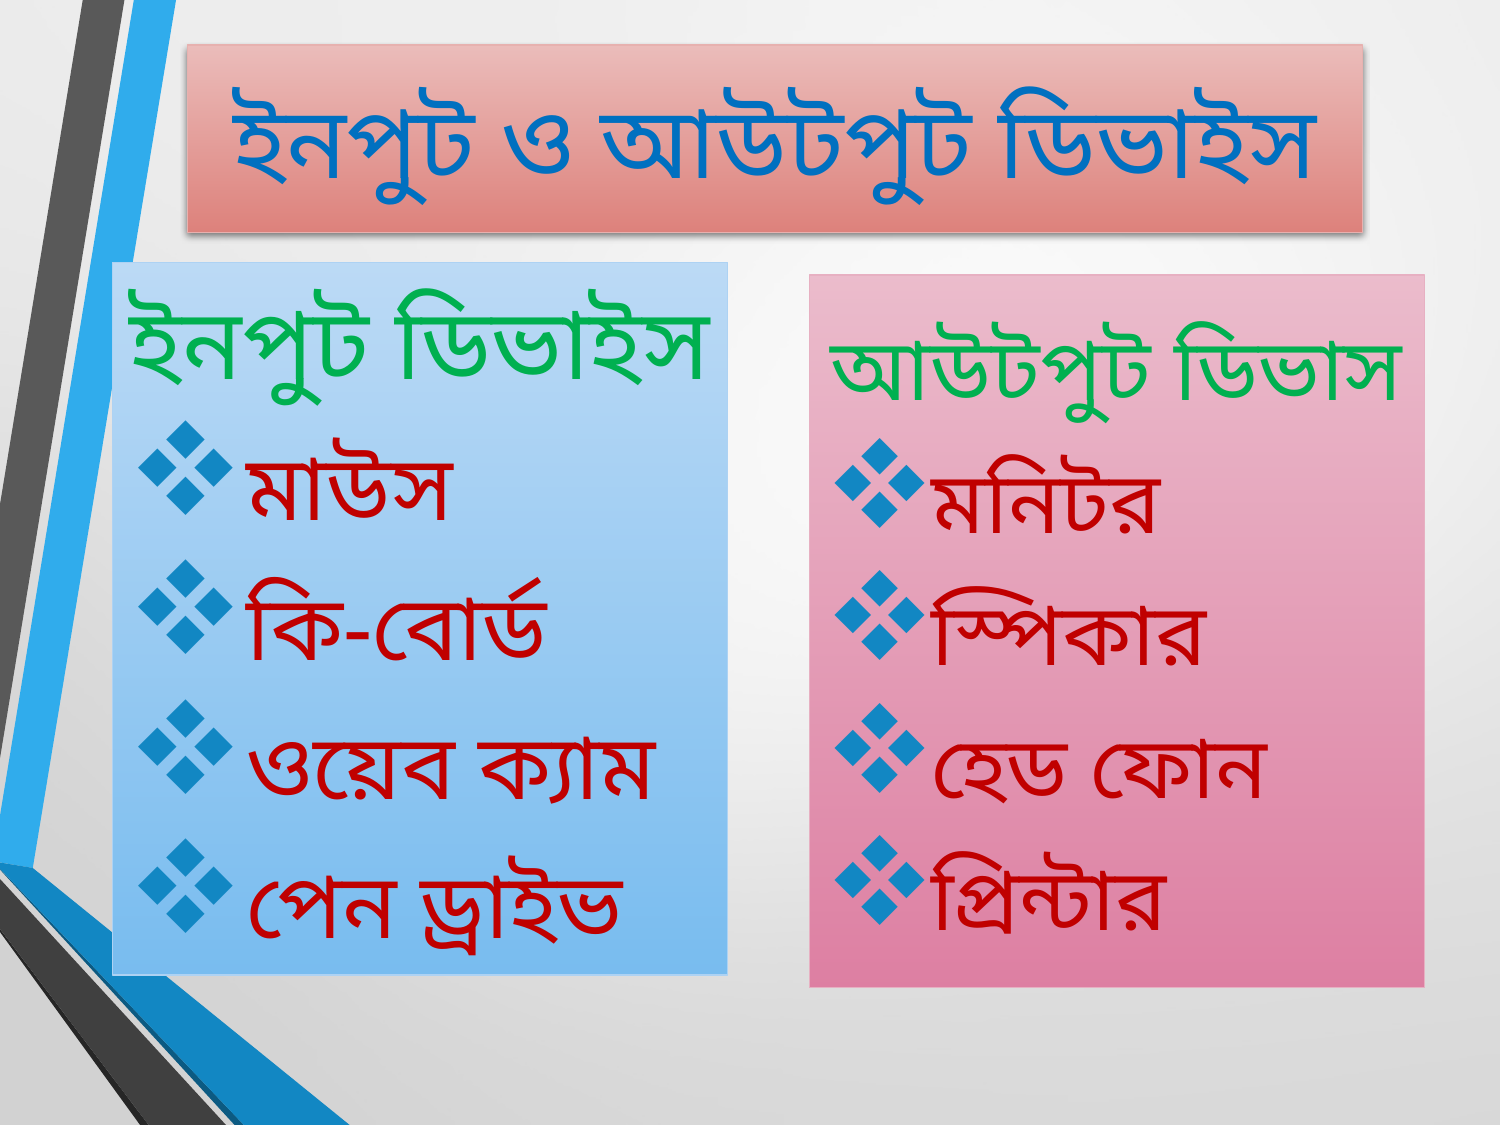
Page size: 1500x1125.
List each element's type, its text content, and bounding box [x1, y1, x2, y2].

list ইনপুট ডিভাইস মাউস কি-বোর্ড ওয়েব ক্যাম পেন ড্রাইভ [112, 262, 728, 976]
title ইনপুট ও আউটপুট ডিভাইস [187, 44, 1363, 233]
list আউটপুট ডিভাস মনিটর স্পিকার হেড ফোন প্রিন্টার [809, 274, 1425, 988]
